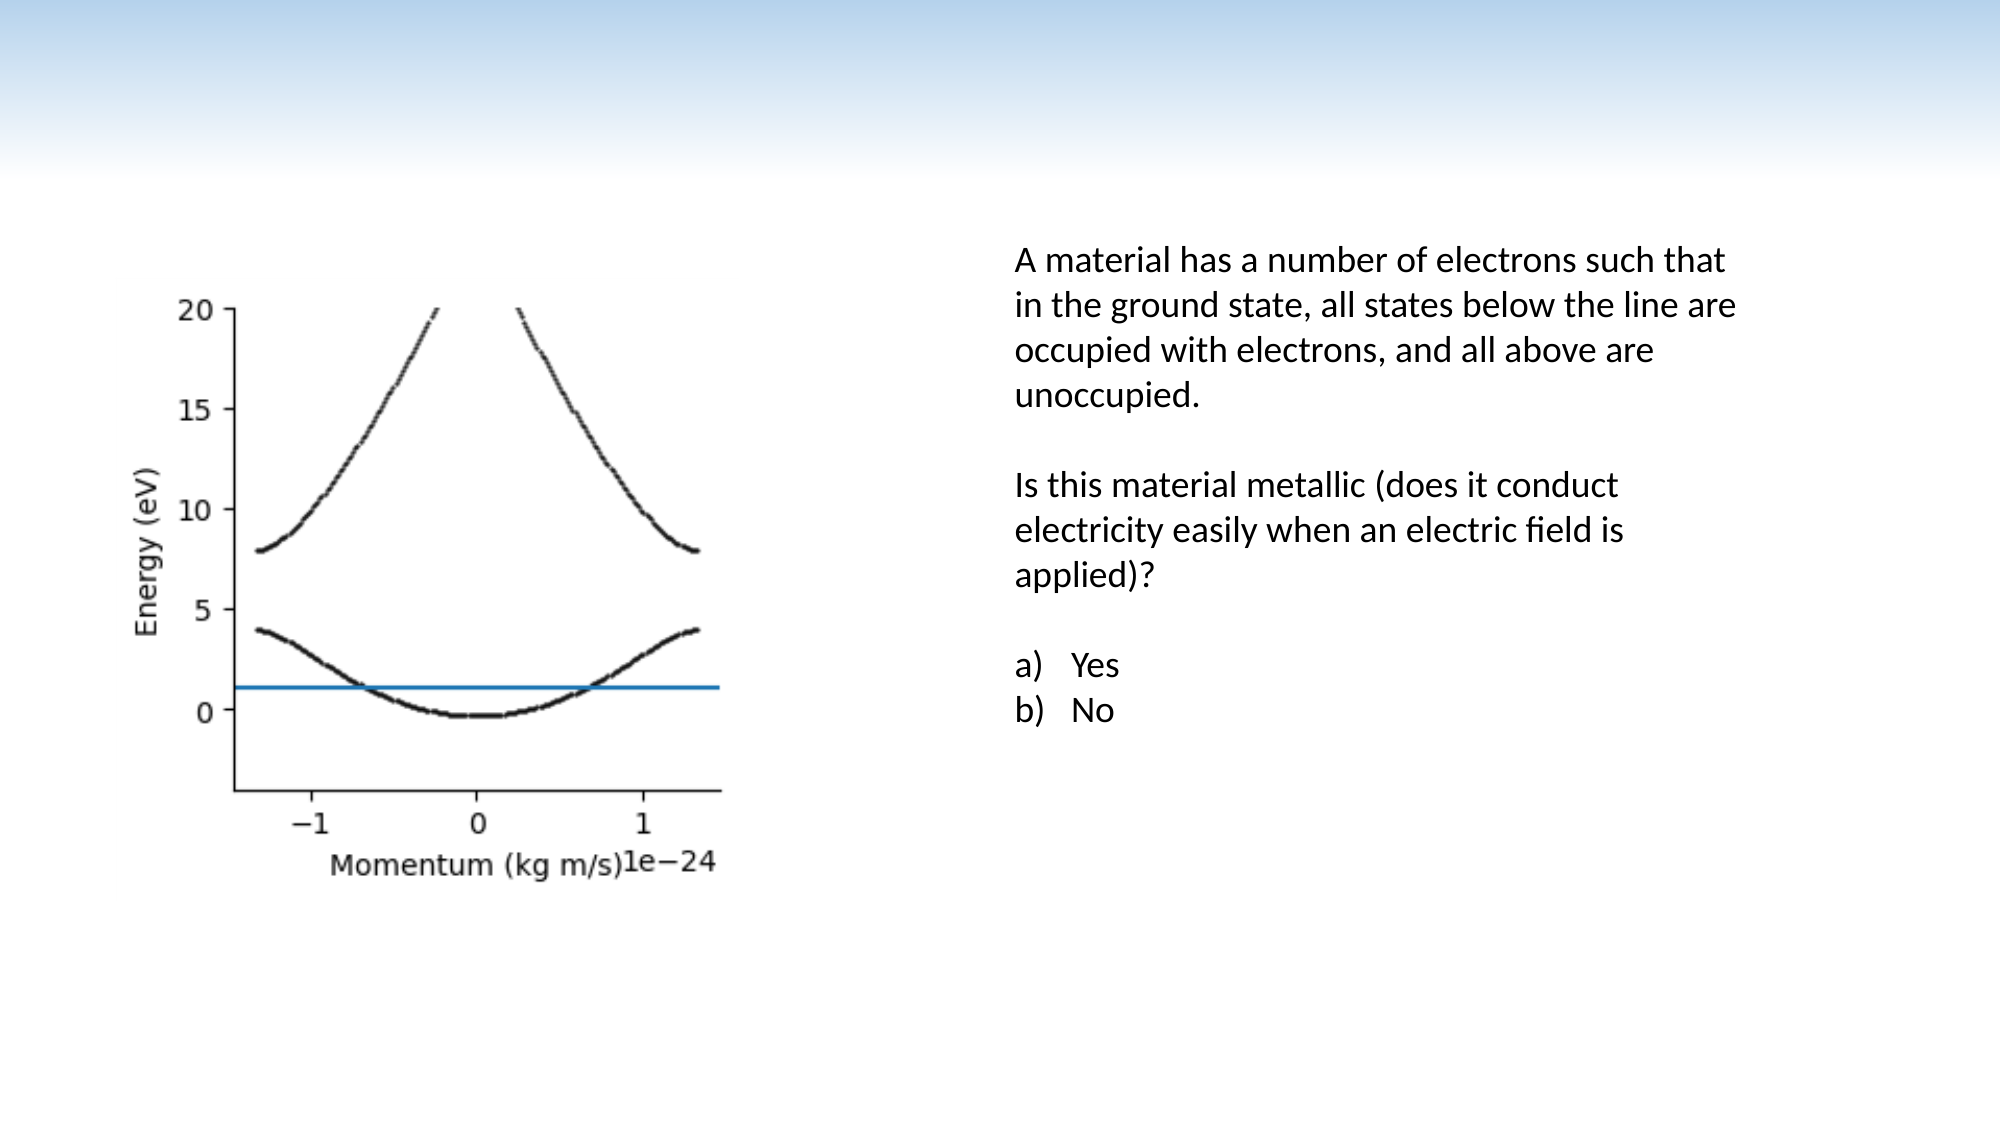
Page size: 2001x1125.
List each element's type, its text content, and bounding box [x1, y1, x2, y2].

picture [115, 277, 739, 901]
text_box A material has a number of electrons such that in the ground state, all states below the line are occupied with electrons, and all above are unoccupied. Is this material metallic (does it conduct electricity easily when an electric field is applied)? Yes No [999, 227, 1759, 783]
